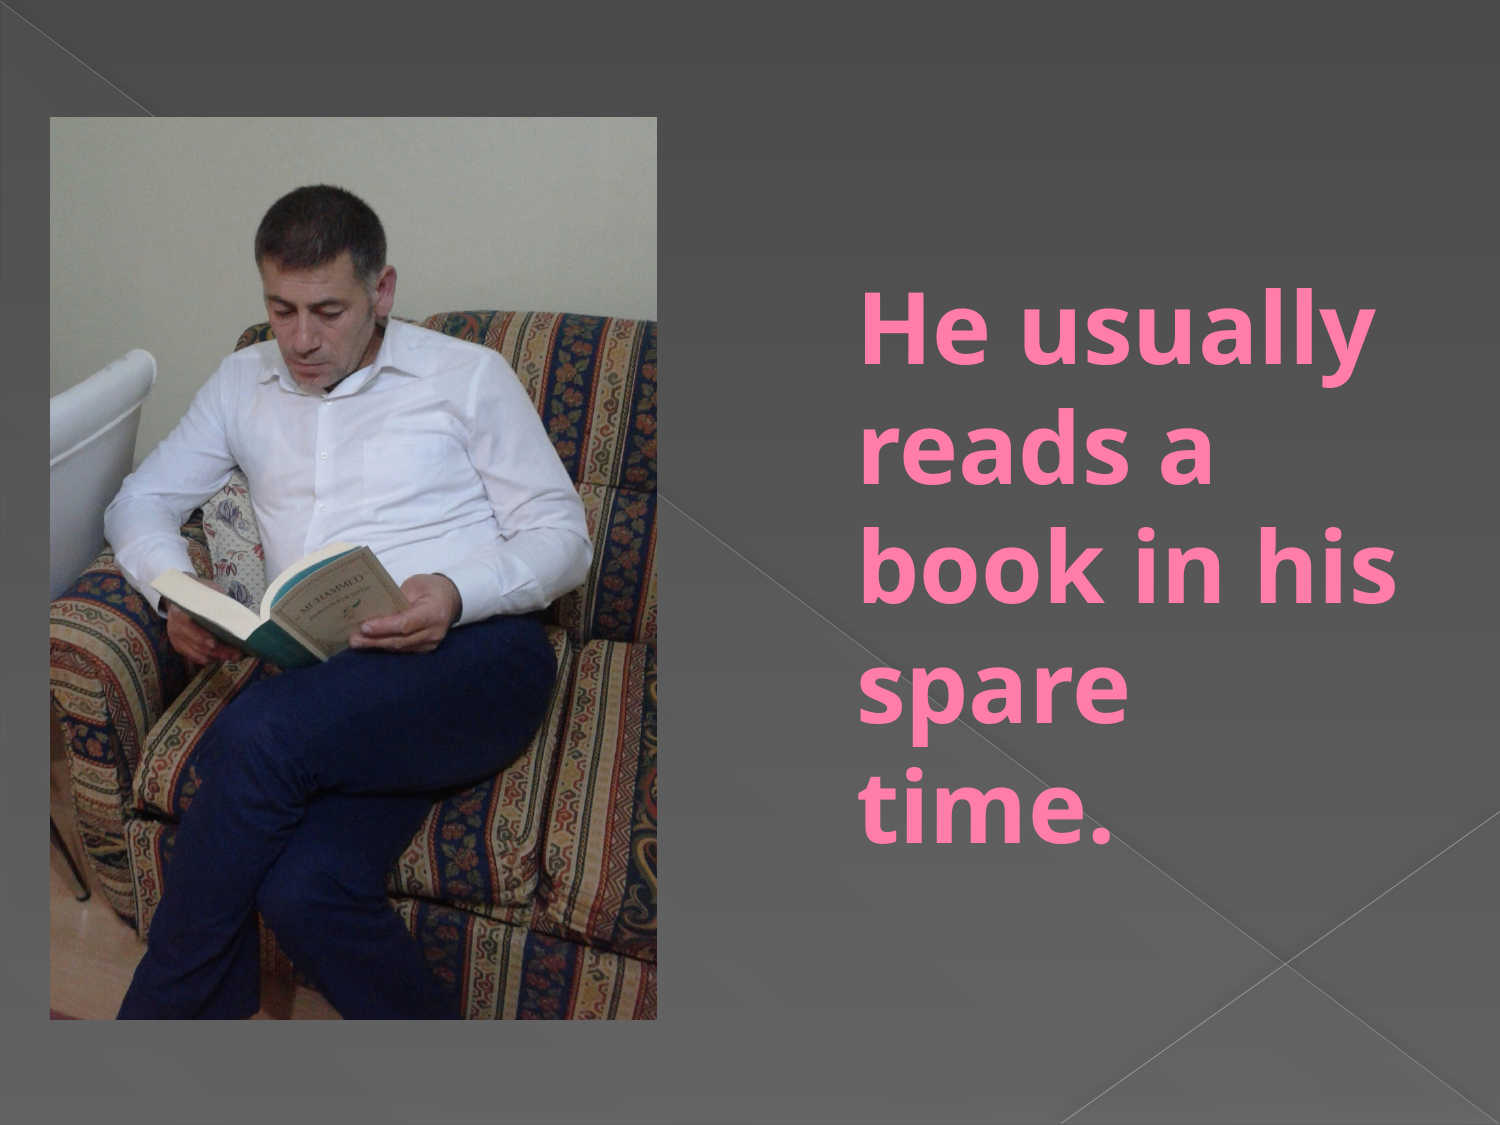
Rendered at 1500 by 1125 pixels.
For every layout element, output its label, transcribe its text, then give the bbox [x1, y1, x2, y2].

title He usually reads a book in his spare time. [761, 105, 1425, 1023]
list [49, 116, 658, 1020]
